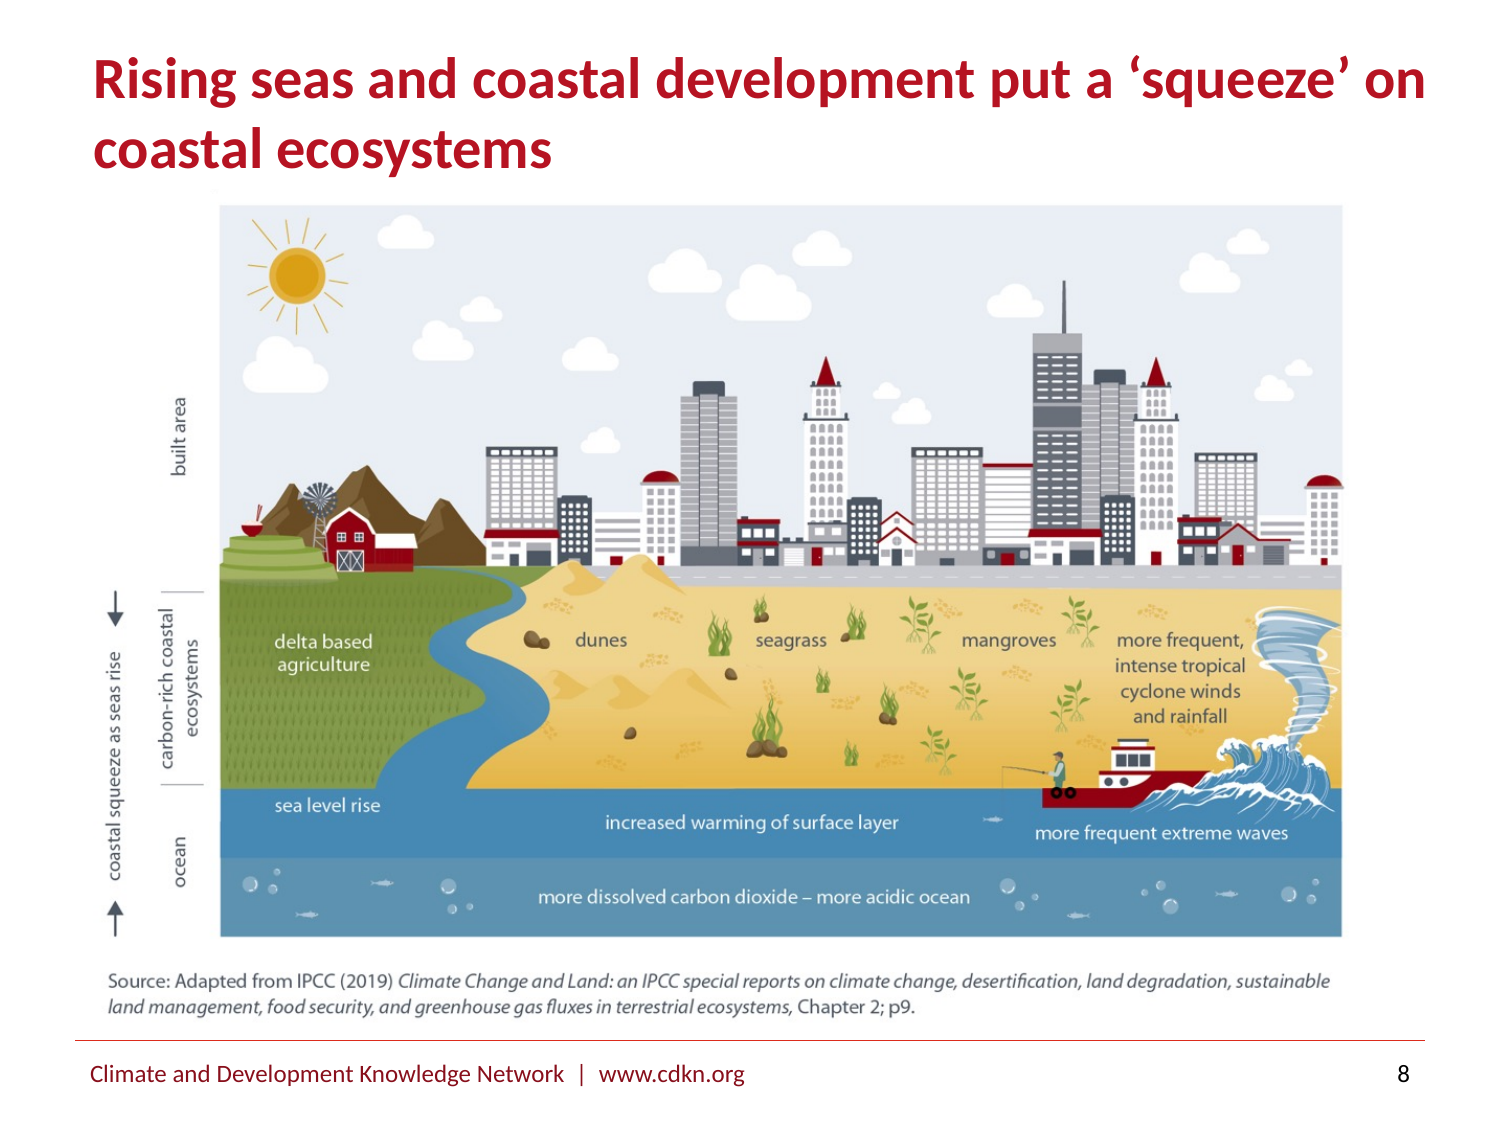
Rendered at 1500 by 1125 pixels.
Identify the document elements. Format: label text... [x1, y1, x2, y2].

slide_number 8 [1345, 1042, 1425, 1103]
title Rising seas and coastal development put a ‘squeeze’ on coastal ecosystems [93, 40, 1444, 228]
picture [93, 189, 1354, 1035]
slide_number Climate and Development Knowledge Network | www.cdkn.org [75, 1042, 871, 1103]
